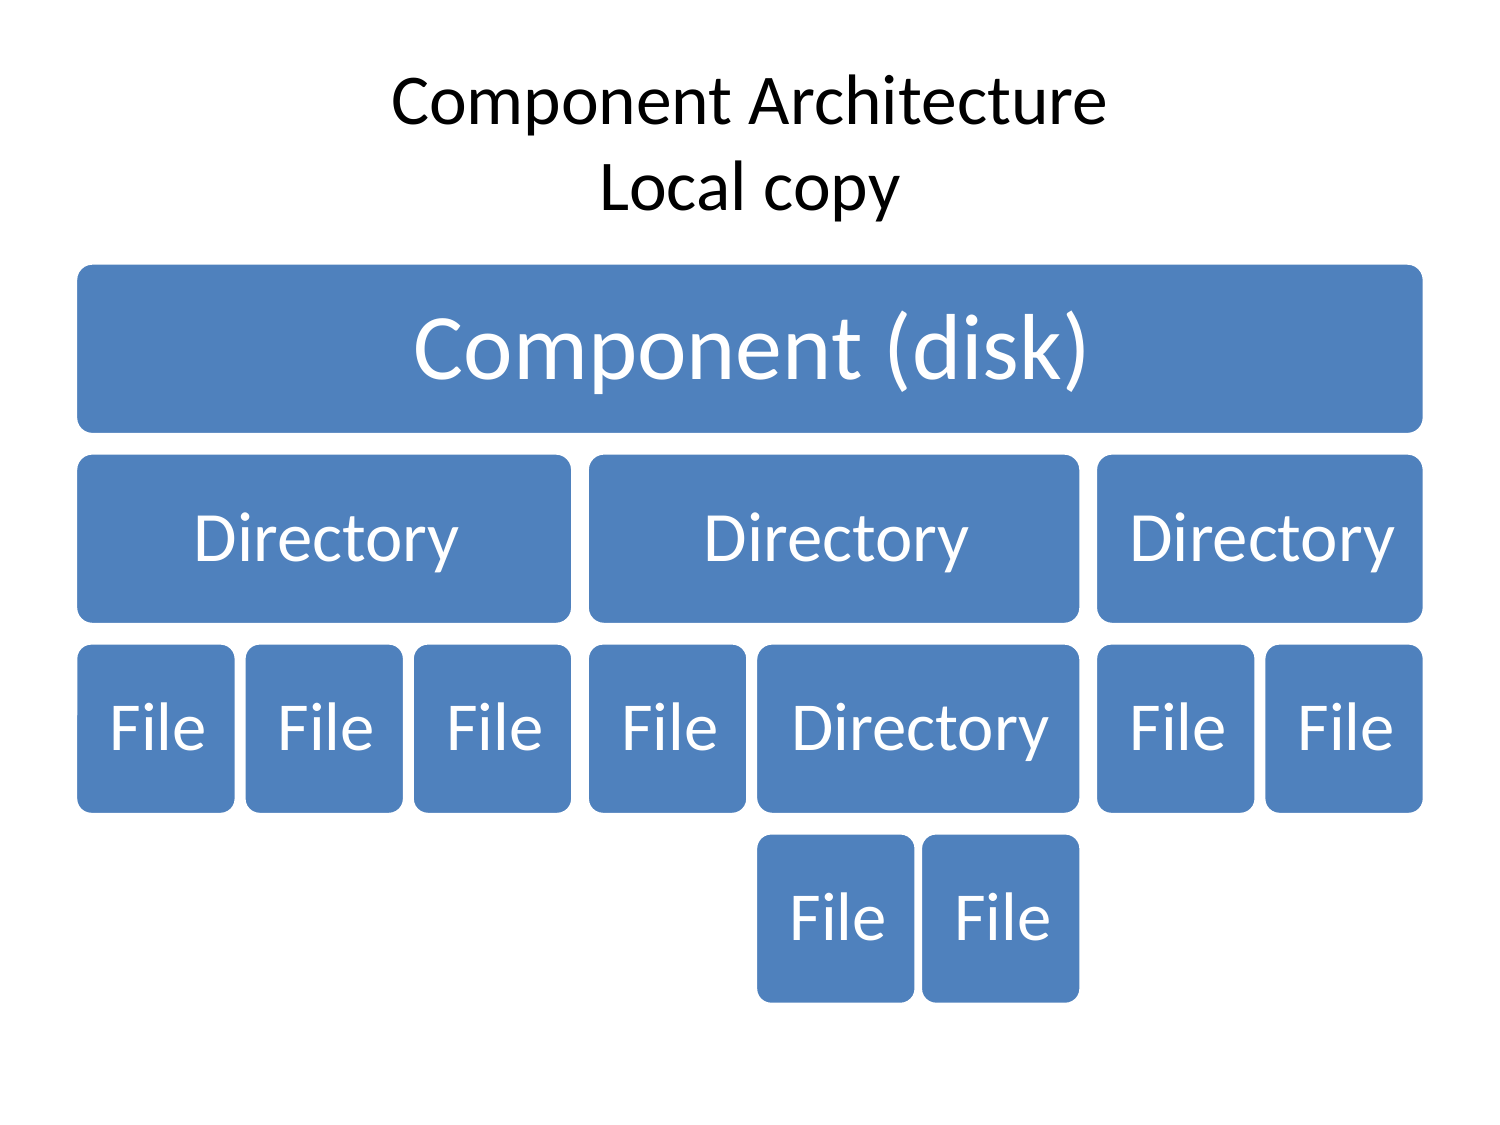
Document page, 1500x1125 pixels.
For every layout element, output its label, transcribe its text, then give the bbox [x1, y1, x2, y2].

title Component Architecture Local copy [75, 45, 1425, 233]
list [74, 262, 1426, 1006]
